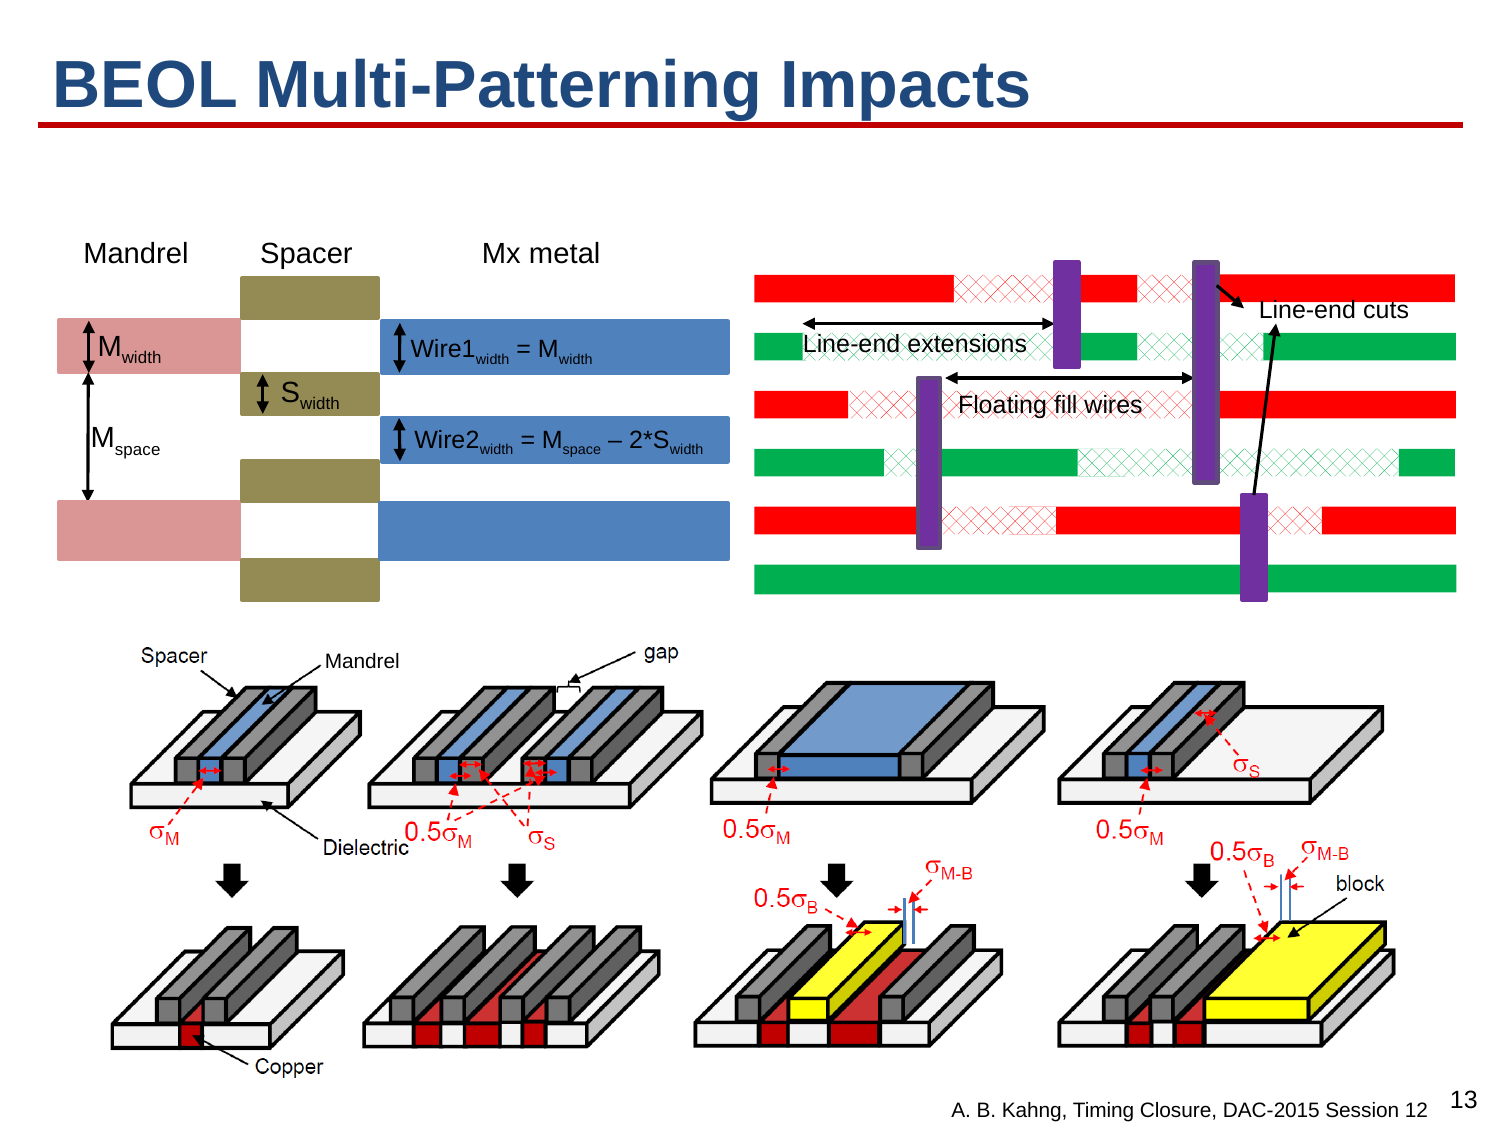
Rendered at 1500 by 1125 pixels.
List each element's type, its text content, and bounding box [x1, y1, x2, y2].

picture [99, 636, 1402, 1091]
title BEOL Multi-Patterning Impacts [37, 24, 1463, 138]
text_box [754, 262, 1457, 600]
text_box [58, 227, 756, 601]
